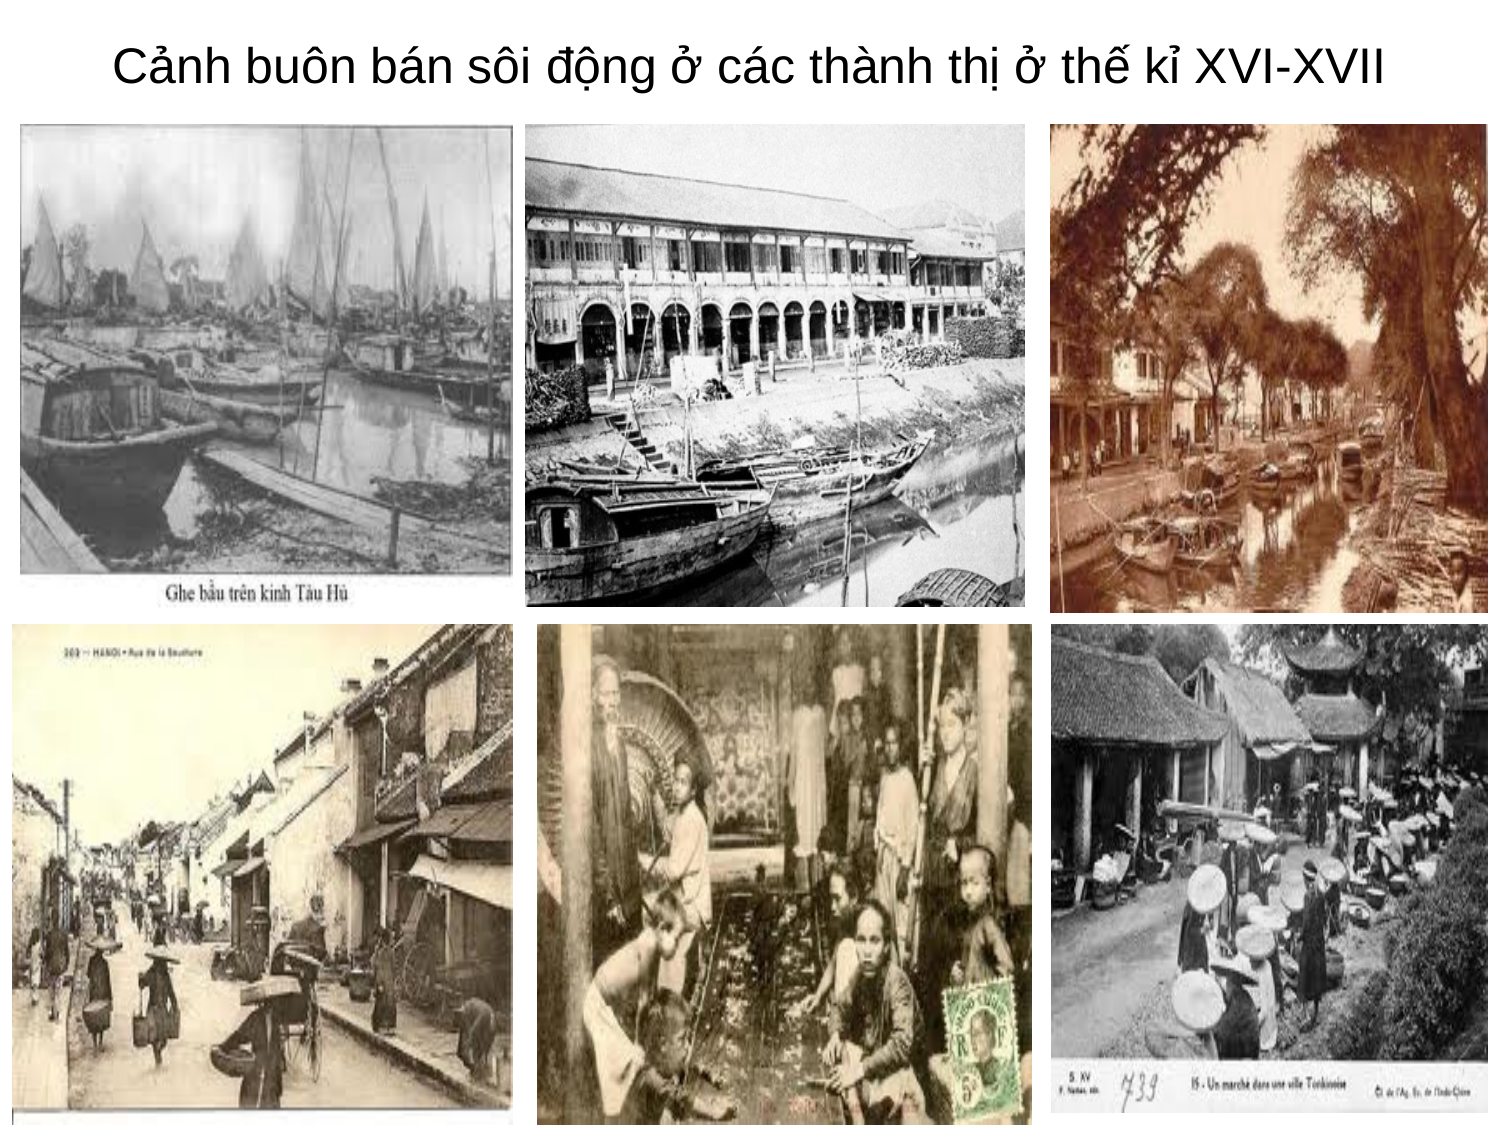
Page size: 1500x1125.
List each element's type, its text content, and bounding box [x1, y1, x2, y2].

picture [1049, 124, 1488, 613]
picture [524, 124, 1026, 607]
picture [537, 624, 1032, 1125]
picture [12, 624, 513, 1125]
text_box Cảnh buôn bán sôi động ở các thành thị ở thế kỉ XVI-XVII [24, 26, 1475, 102]
picture [1051, 624, 1488, 1113]
picture [19, 124, 513, 613]
